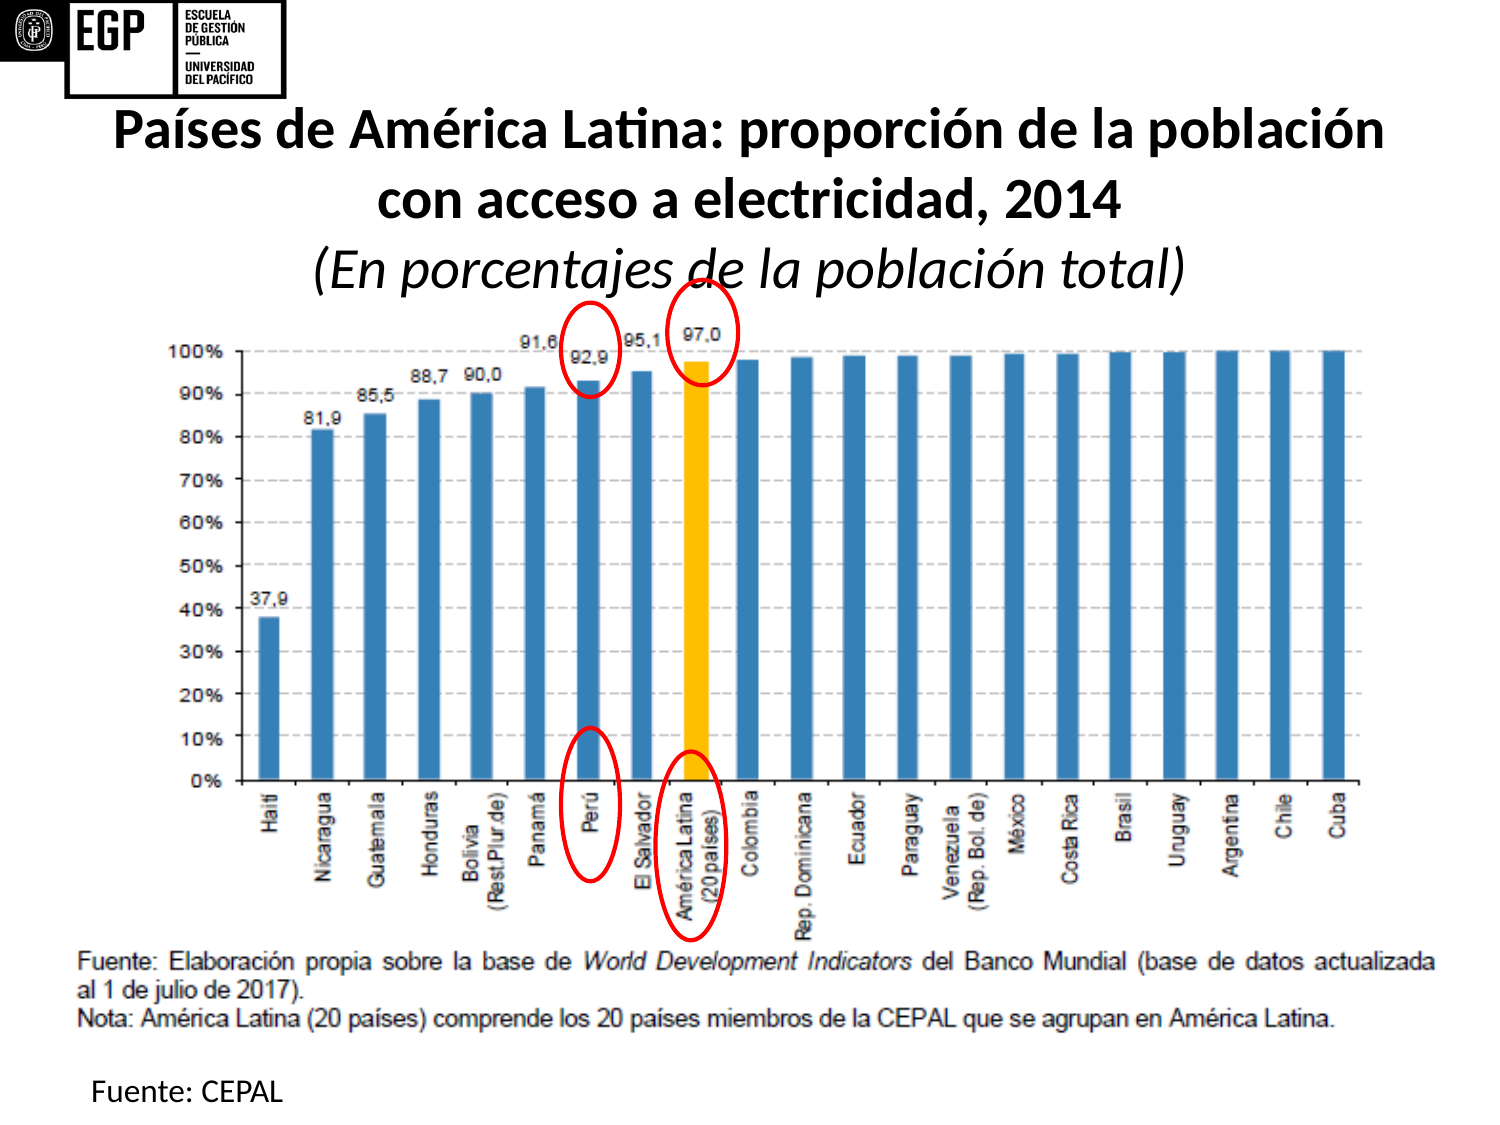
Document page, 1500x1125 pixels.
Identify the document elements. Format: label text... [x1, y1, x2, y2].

picture [0, 0, 302, 114]
title Países de América Latina: proporción de la población con acceso a electricidad, 2014 (En porcentajes de la población total) [75, 101, 1425, 290]
text_box Fuente: CEPAL [76, 1080, 299, 1117]
text_box [563, 300, 618, 324]
text_box [665, 277, 740, 324]
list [64, 326, 1450, 1071]
